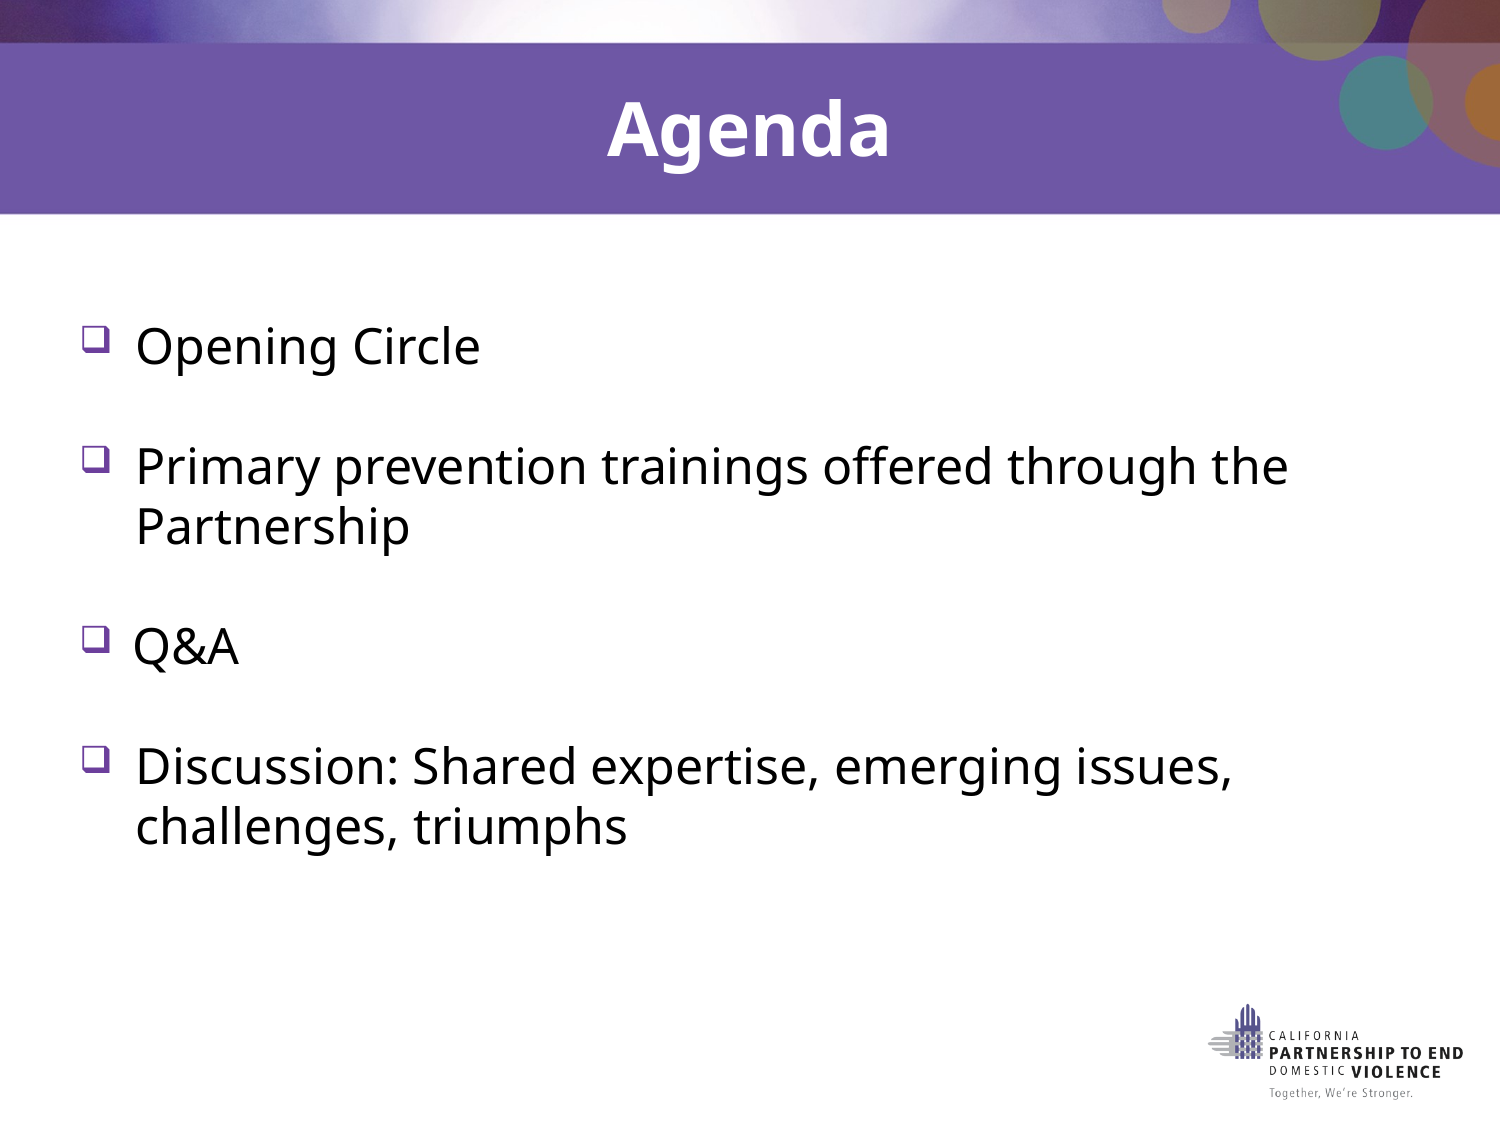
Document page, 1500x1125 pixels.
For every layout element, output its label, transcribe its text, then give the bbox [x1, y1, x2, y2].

list Opening Circle Primary prevention trainings offered through the Partnership Q&A Discussion: Shared expertise, emerging issues, challenges, triumphs [64, 228, 1415, 941]
title Agenda [75, 37, 1425, 217]
picture [0, 0, 1500, 1125]
